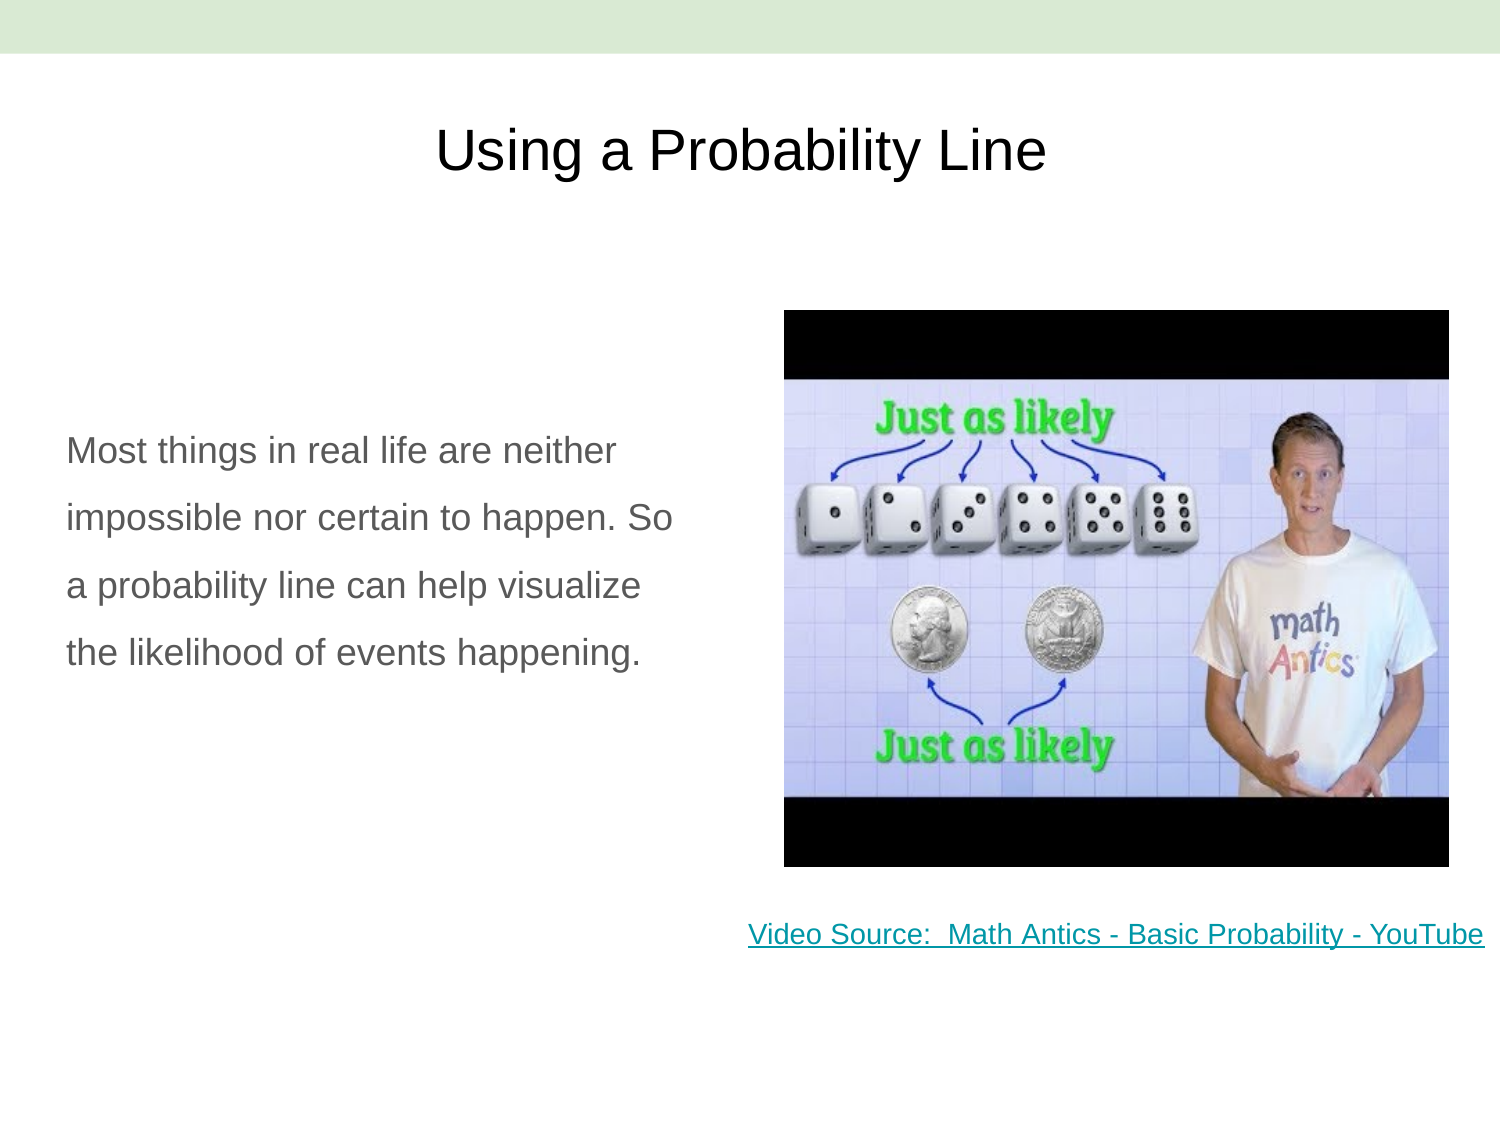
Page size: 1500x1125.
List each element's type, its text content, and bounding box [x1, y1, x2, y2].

text_box Video Source: Math Antics - Basic Probability - YouTube [733, 907, 1500, 958]
list Most things in real life are neither impossible nor certain to happen. So a probability line can help visualize the likelihood of events happening. [51, 310, 708, 1000]
picture [783, 309, 1450, 868]
title Using a Probability Line [51, 97, 1449, 219]
